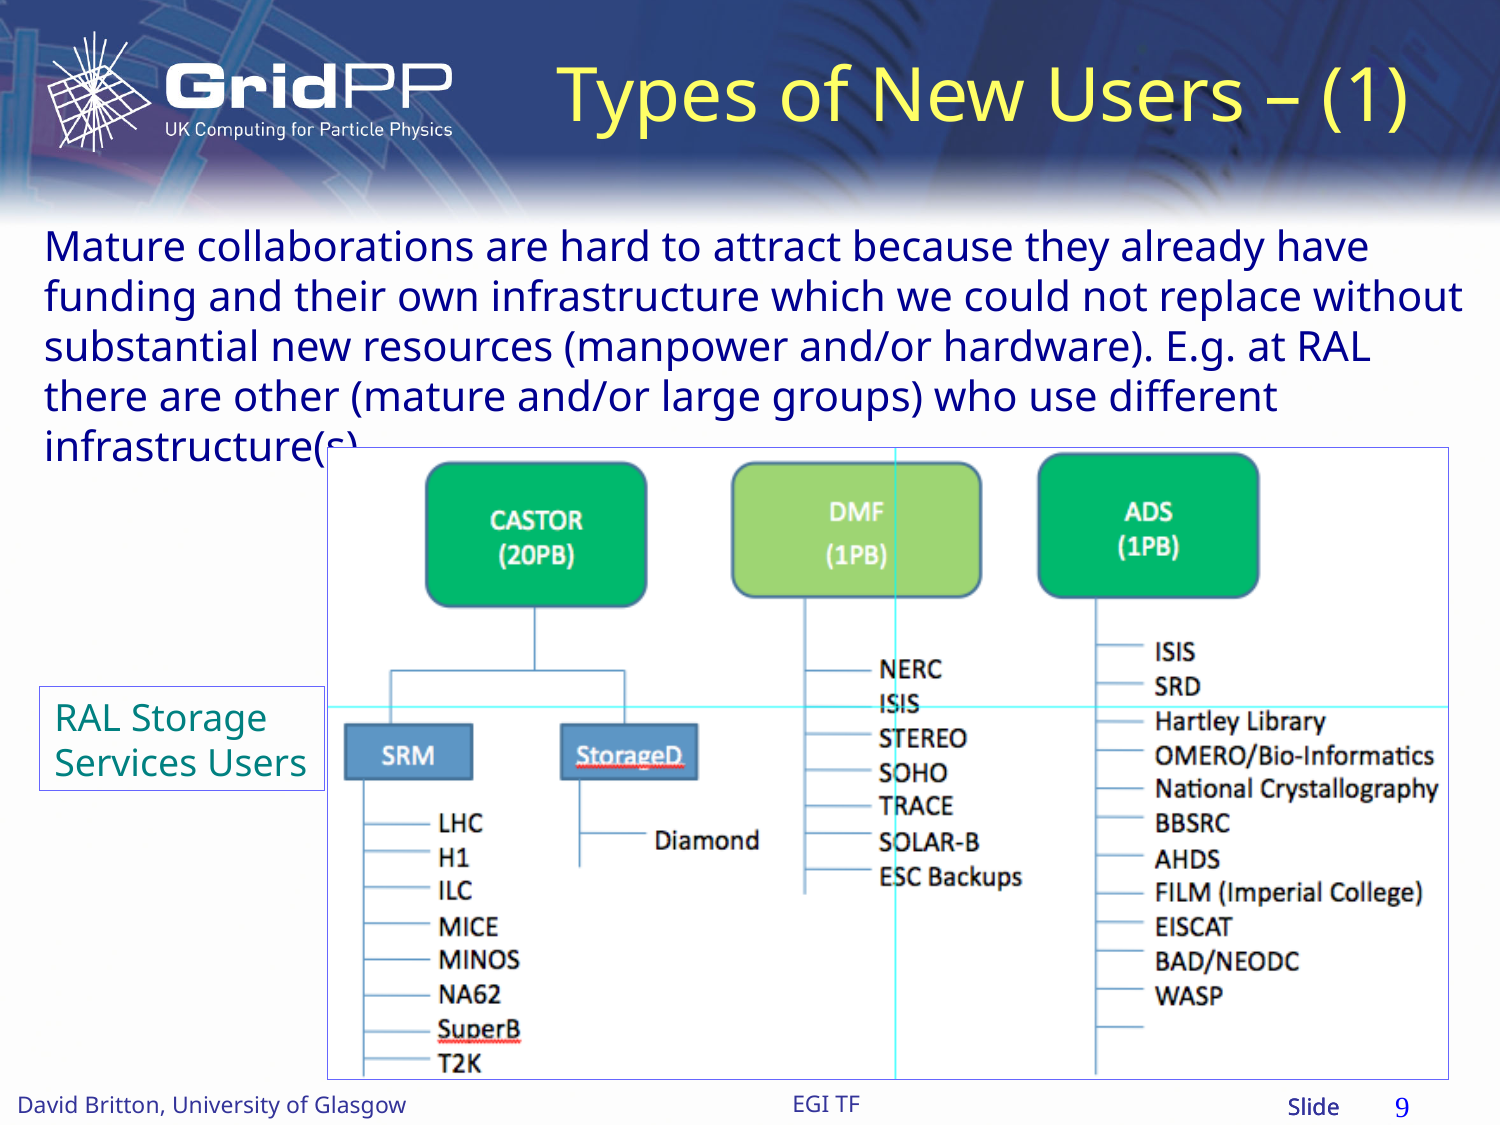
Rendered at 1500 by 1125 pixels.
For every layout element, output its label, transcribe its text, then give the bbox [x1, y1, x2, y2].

slide_number 9 [1074, 1087, 1426, 1125]
footer EGI TF [526, 1087, 1074, 1125]
picture [0, 0, 1500, 1125]
title Types of New Users – (1) [539, 3, 1428, 180]
text_box RAL Storage Services Users [39, 686, 321, 791]
slide_number David Britton, University of Glasgow [1, 1082, 526, 1125]
text_box Mature collaborations are hard to attract because they already have funding and their own infrastructure which we could not replace without substantial new resources (manpower and/or hardware). E.g. at RAL there are other (mature and/or large groups) who use different infrastructure(s). [29, 212, 1488, 478]
